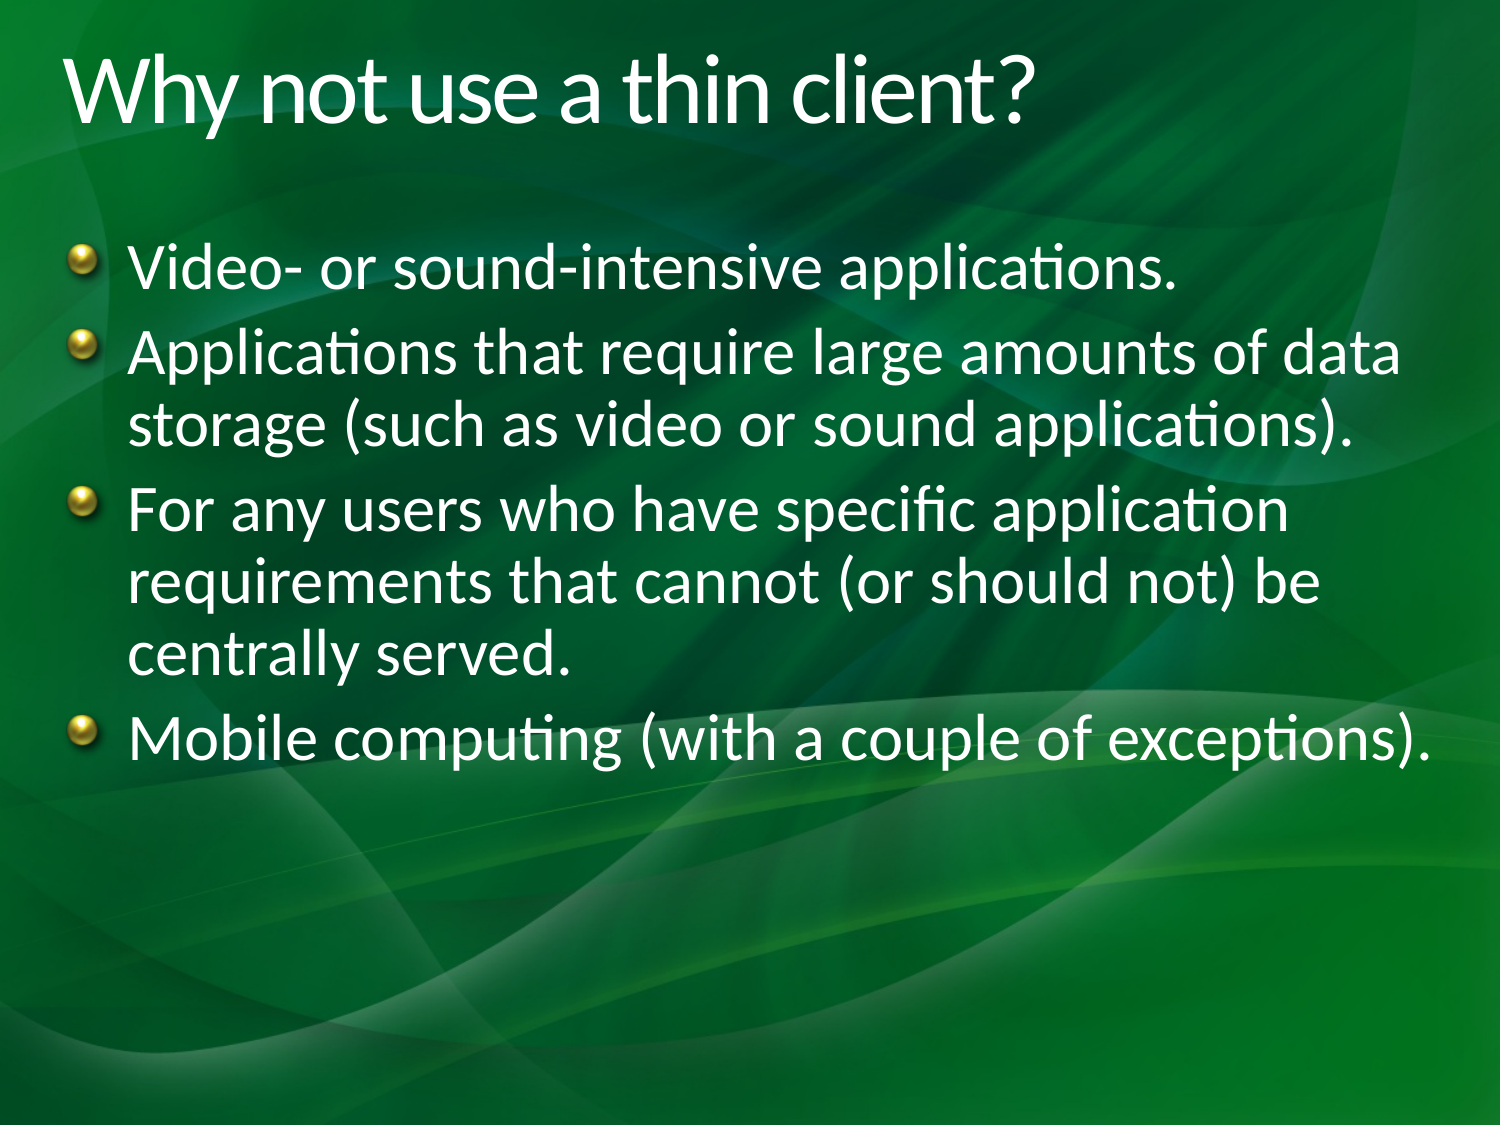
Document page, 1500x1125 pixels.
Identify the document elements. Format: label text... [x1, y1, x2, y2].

title Why not use a thin client? [62, 37, 1438, 147]
picture [0, 0, 1500, 1125]
list Video- or sound-intensive applications. Applications that require large amounts of data storage (such as video or sound applications). For any users who have specific application requirements that cannot (or should not) be centrally served. Mobile computing (with a couple of exceptions). [62, 231, 1438, 878]
